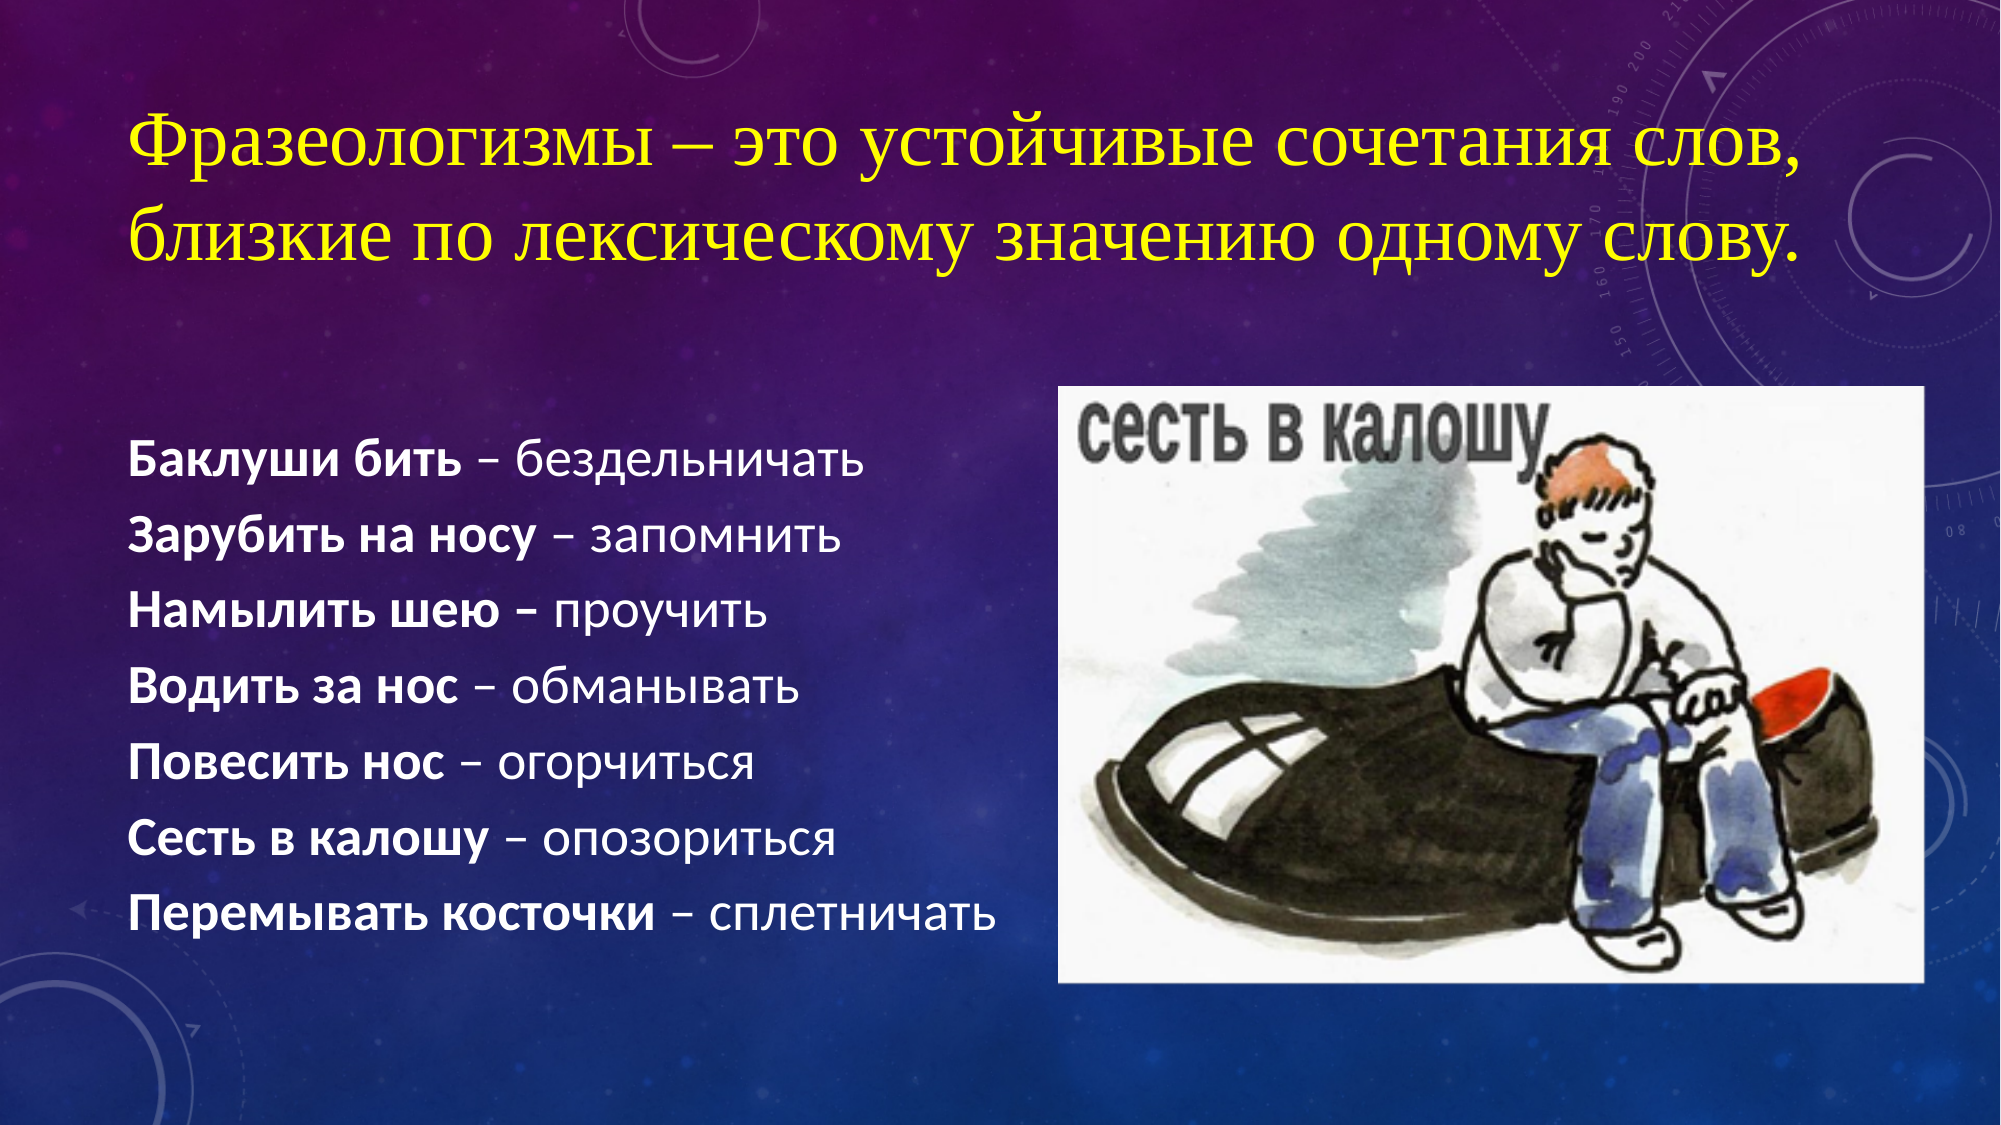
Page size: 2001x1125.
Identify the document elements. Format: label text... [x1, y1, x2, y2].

picture [0, 0, 2001, 1125]
list Фразеологизмы – это устойчивые сочетания слов, близкие по лексическому значению одному слову. Баклуши бить – бездельничать Зарубить на носу – запомнить Намылить шею – проучить Водить за нос – обманывать Повесить нос – огорчиться Сесть в калошу – опозориться Перемывать косточки – сплетничать [112, 29, 1938, 1100]
